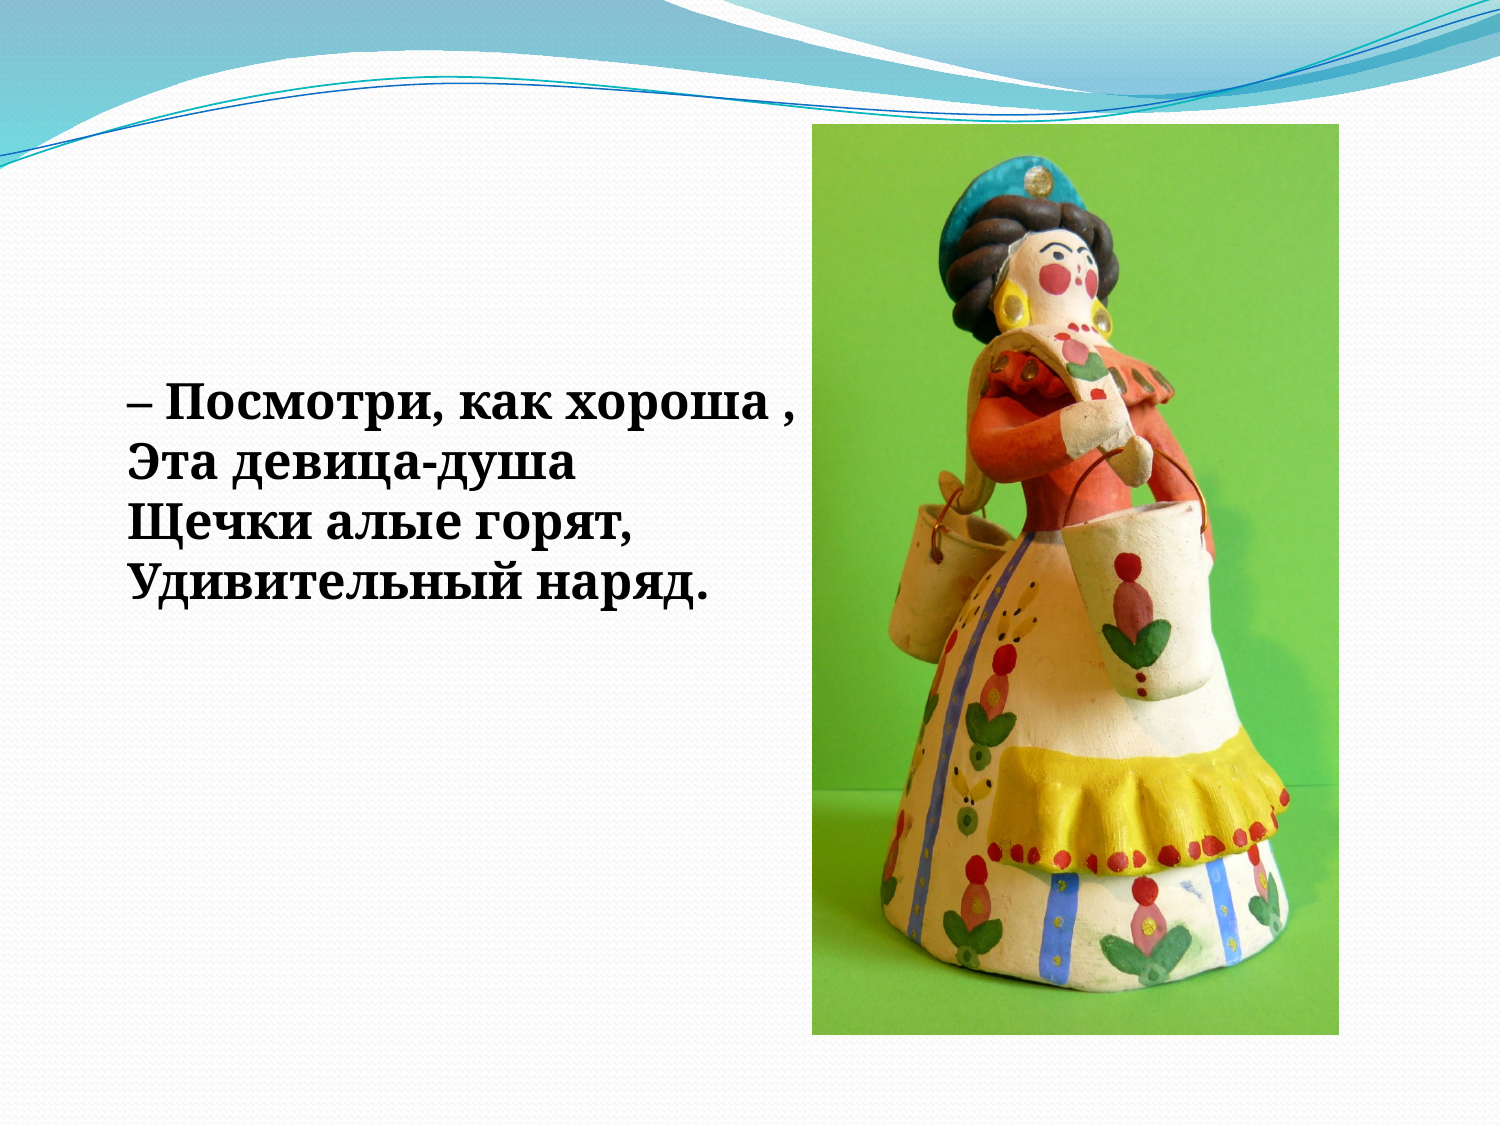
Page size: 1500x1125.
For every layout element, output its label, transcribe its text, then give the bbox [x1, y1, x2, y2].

picture [812, 124, 1339, 1035]
text_box – Посмотри, как хороша , Эта девица-душа Щечки алые горят, Удивительный наряд. [112, 362, 805, 618]
